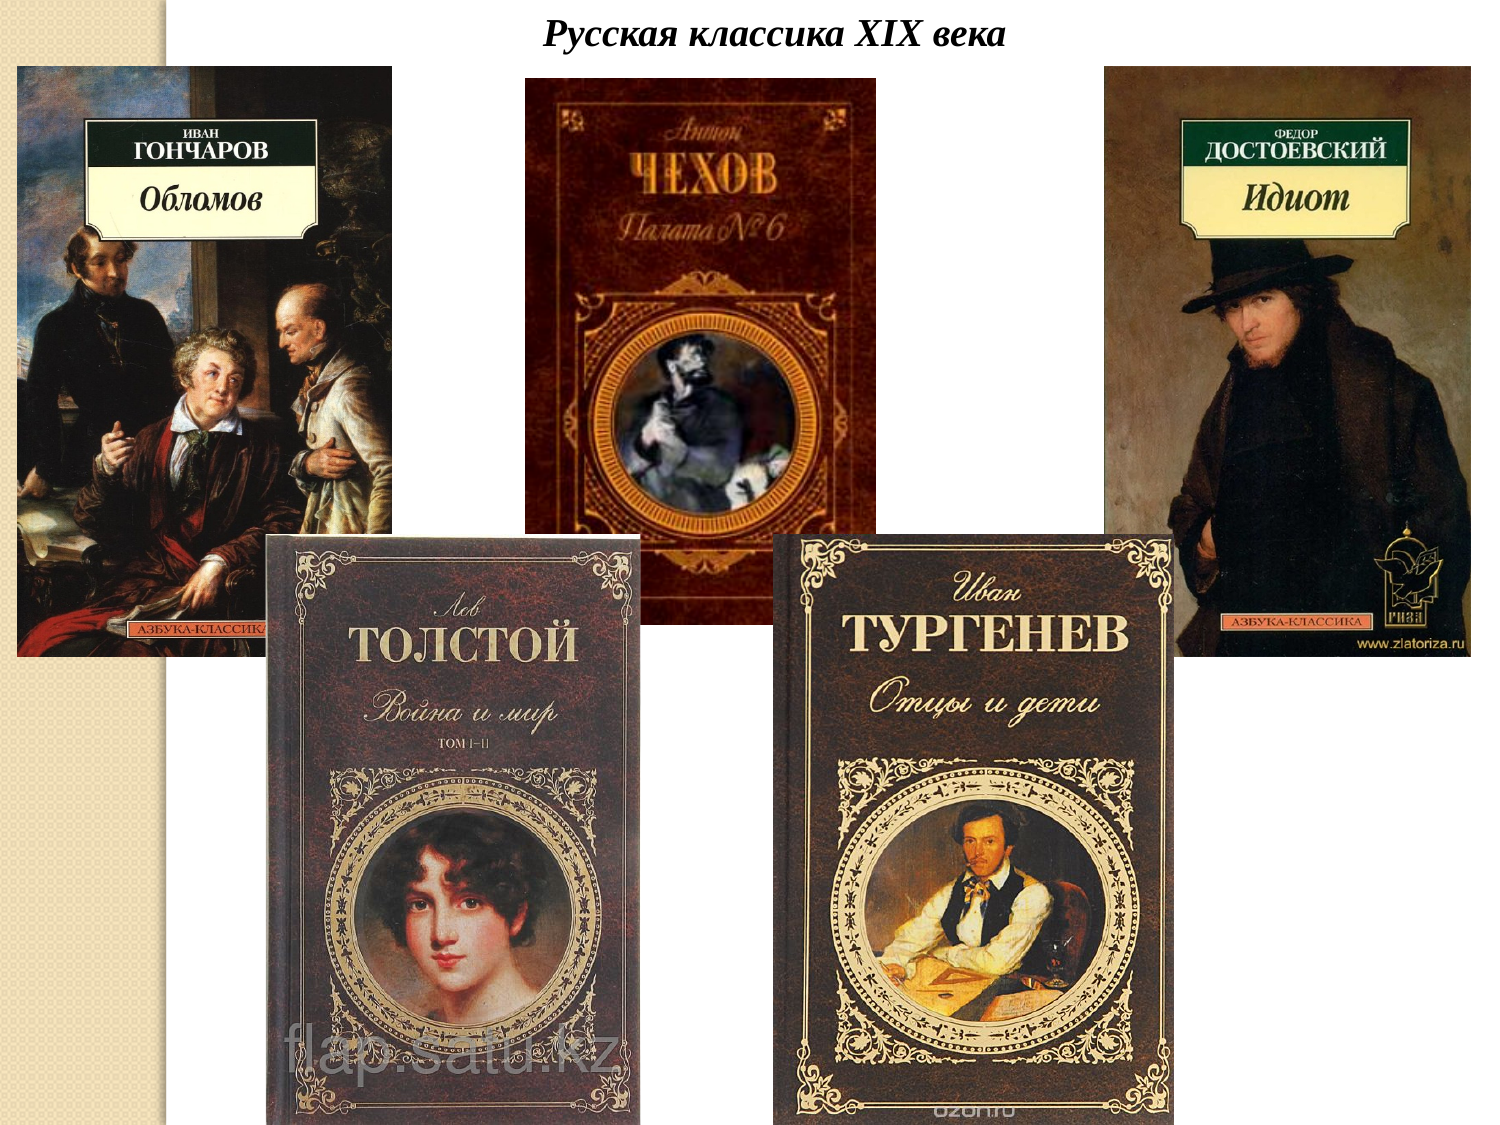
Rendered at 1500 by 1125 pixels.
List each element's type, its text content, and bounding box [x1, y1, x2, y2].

text_box Русская классика XIX века [528, 0, 1022, 63]
picture [17, 66, 1471, 1125]
